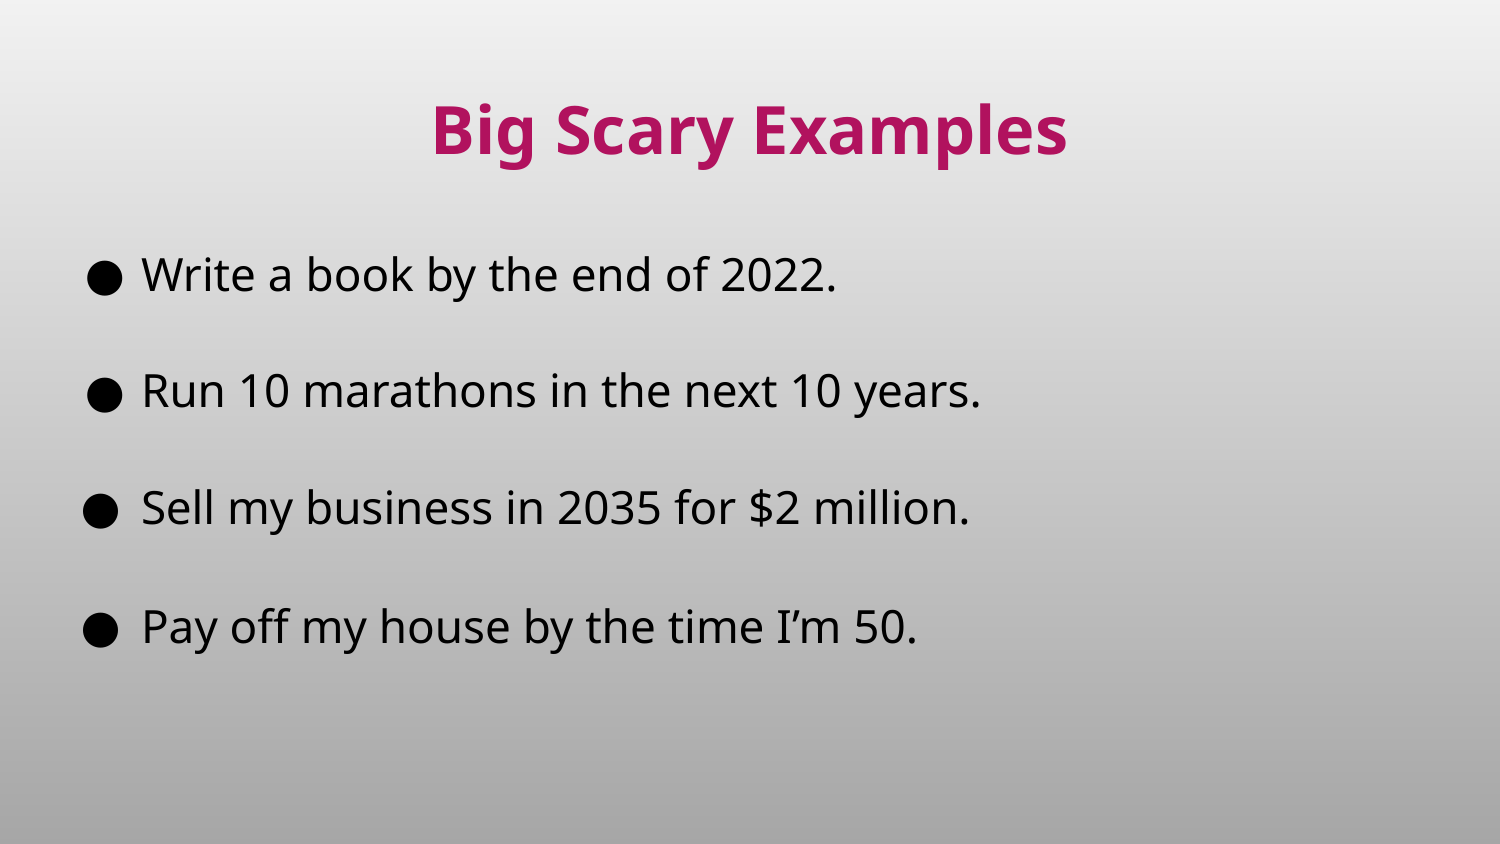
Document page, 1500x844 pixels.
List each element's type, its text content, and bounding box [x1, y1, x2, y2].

title Big Scary Examples [51, 72, 1449, 167]
list Write a book by the end of 2022. Run 10 marathons in the next 10 years. Sell my business in 2035 for $2 million. Pay off my house by the time I’m 50. [51, 222, 1449, 783]
